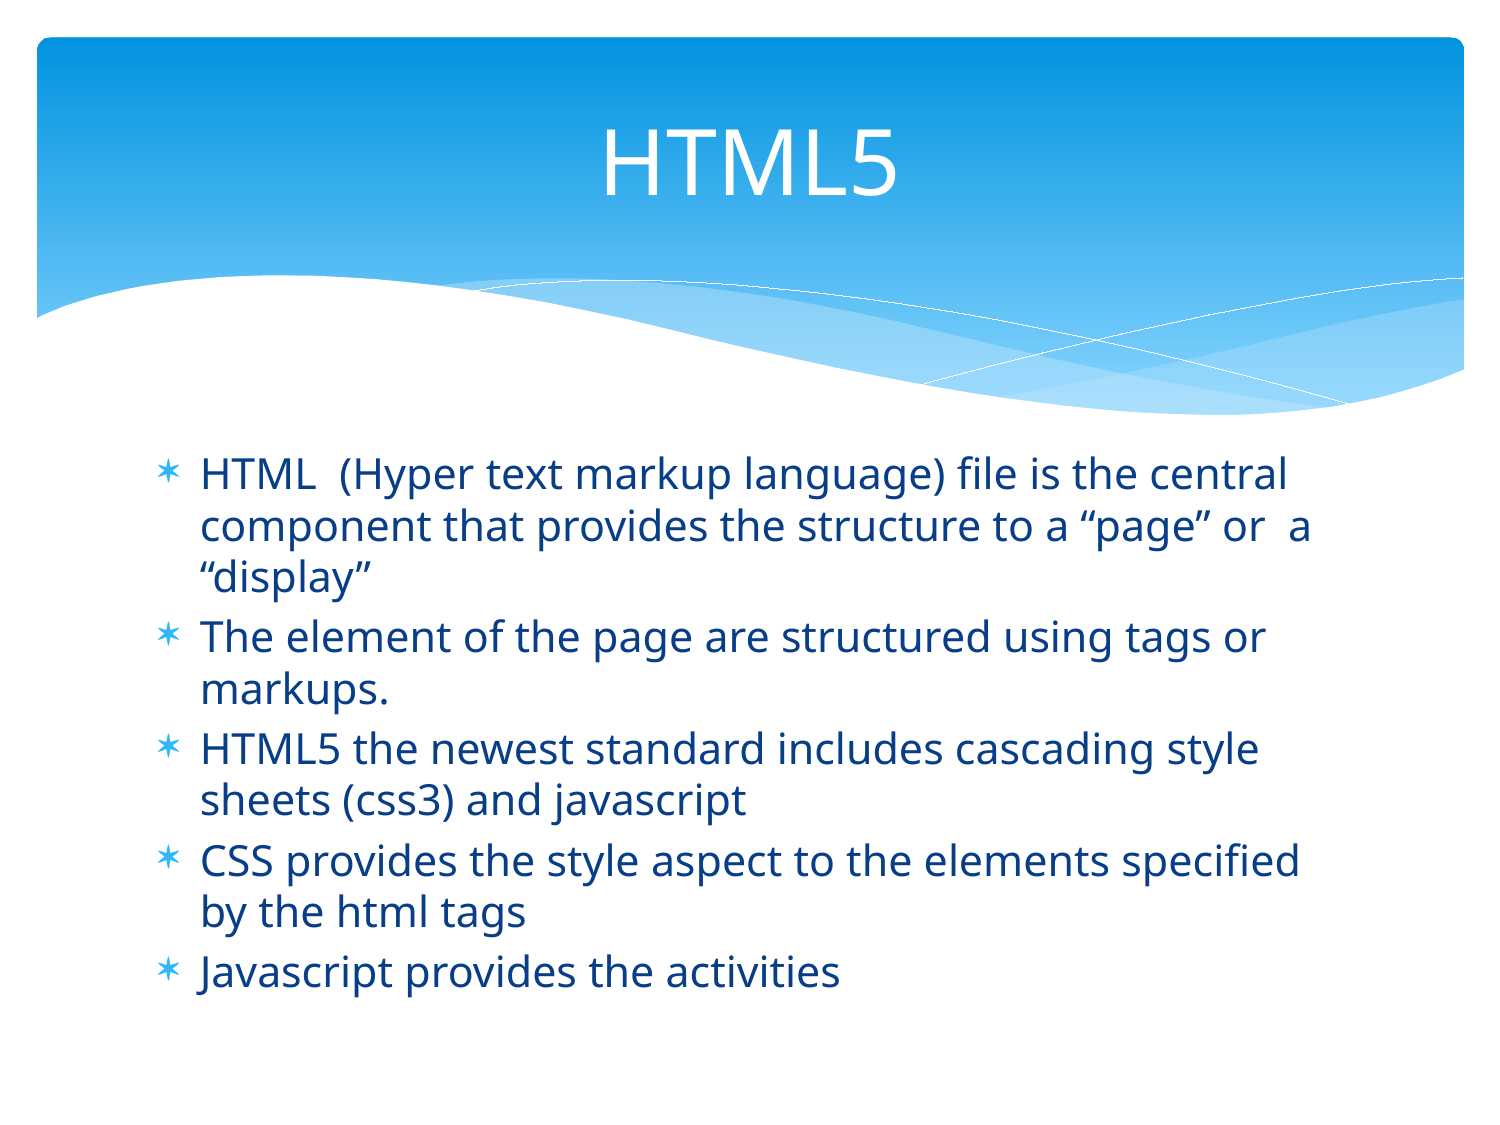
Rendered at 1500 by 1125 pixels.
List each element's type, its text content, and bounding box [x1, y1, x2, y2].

title HTML5 [75, 55, 1425, 261]
list HTML (Hyper text markup language) file is the central component that provides the structure to a “page” or a “display” The element of the page are structured using tags or markups. HTML5 the newest standard includes cascading style sheets (css3) and javascript CSS provides the style aspect to the elements specified by the html tags Javascript provides the activities [143, 438, 1359, 1005]
